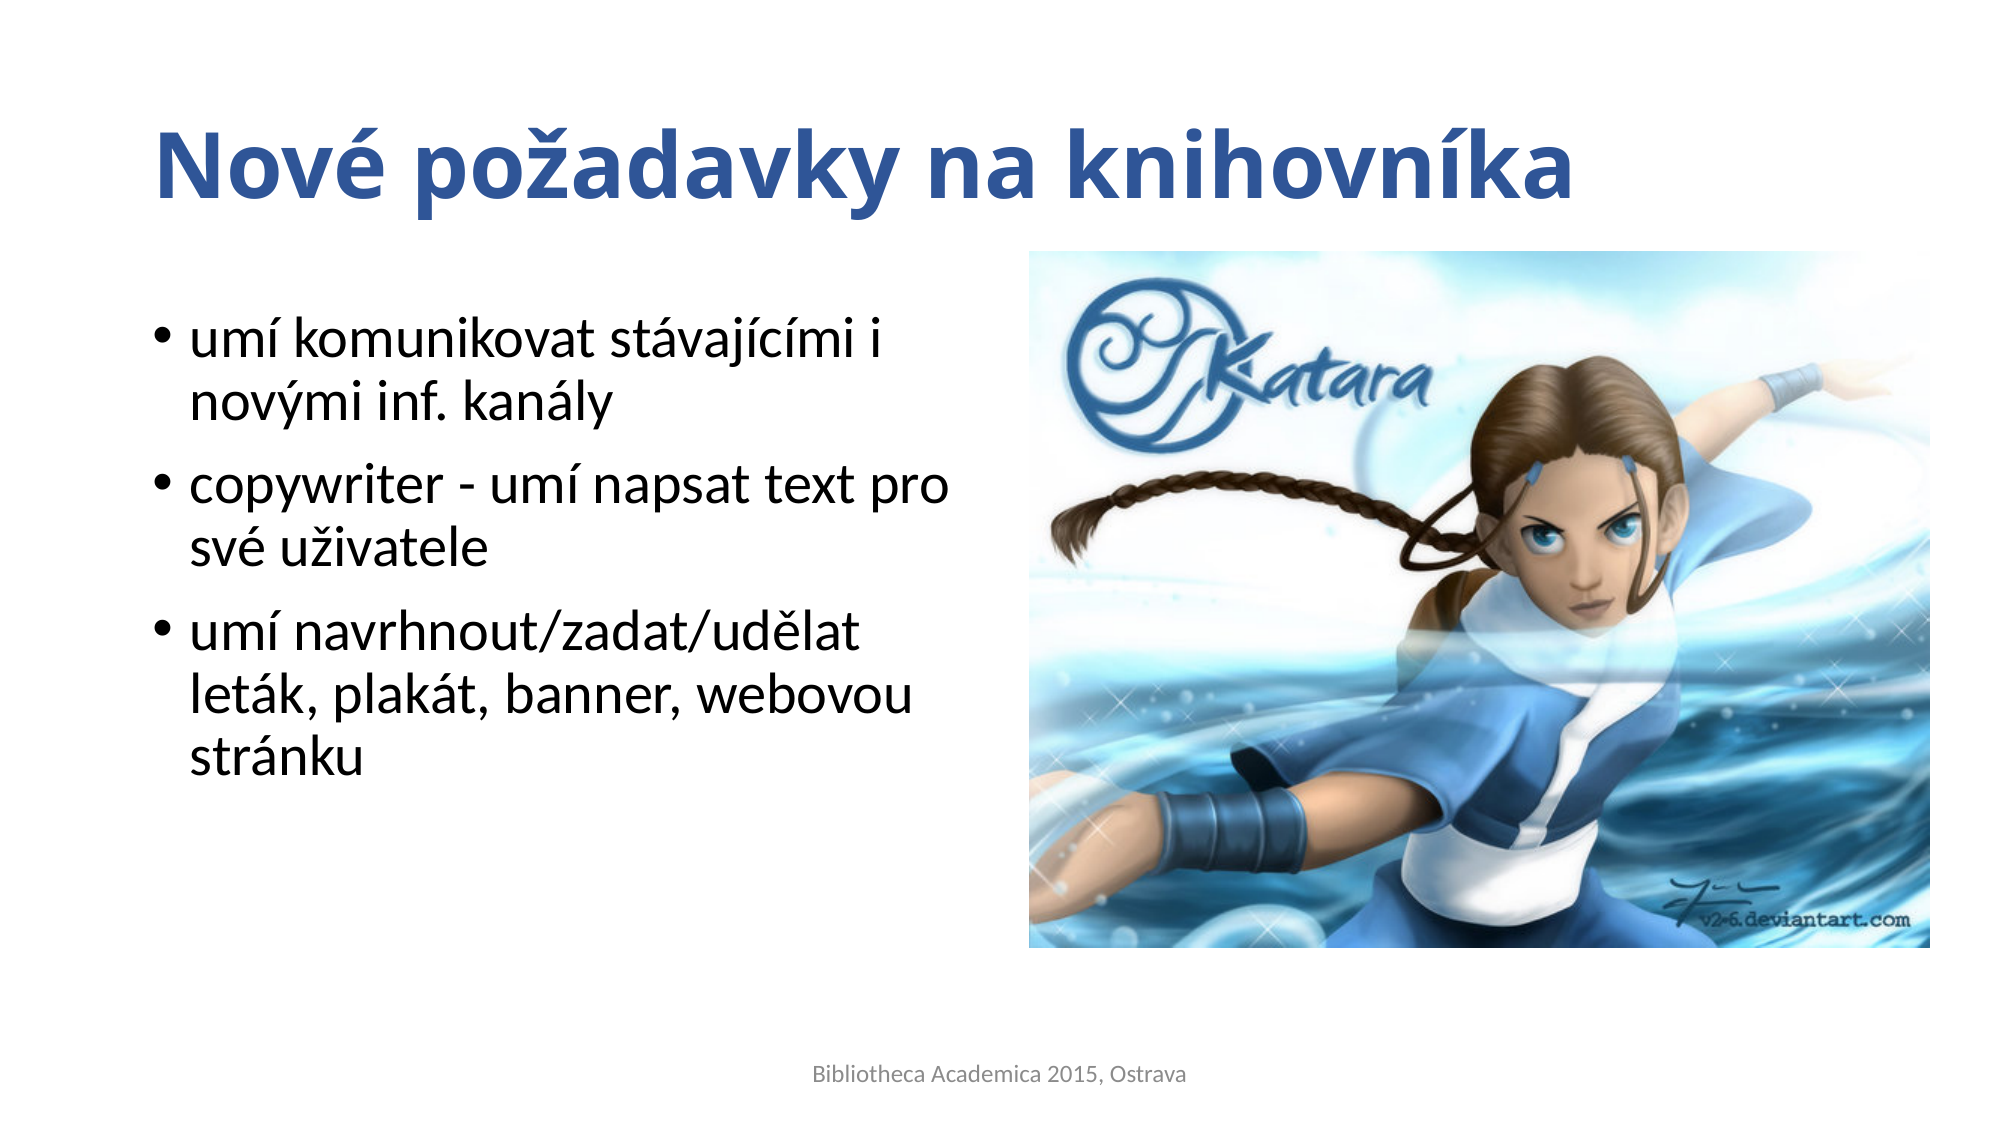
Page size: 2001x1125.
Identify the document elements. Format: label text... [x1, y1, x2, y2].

picture [1029, 251, 1930, 948]
title Nové požadavky na knihovníka [137, 59, 1863, 278]
list umí komunikovat stávajícími i novými inf. kanály copywriter - umí napsat text pro své uživatele umí navrhnout/zadat/udělat leták, plakát, banner, webovou stránku [137, 299, 1000, 983]
footer Bibliotheca Academica 2015, Ostrava [662, 1042, 1338, 1103]
